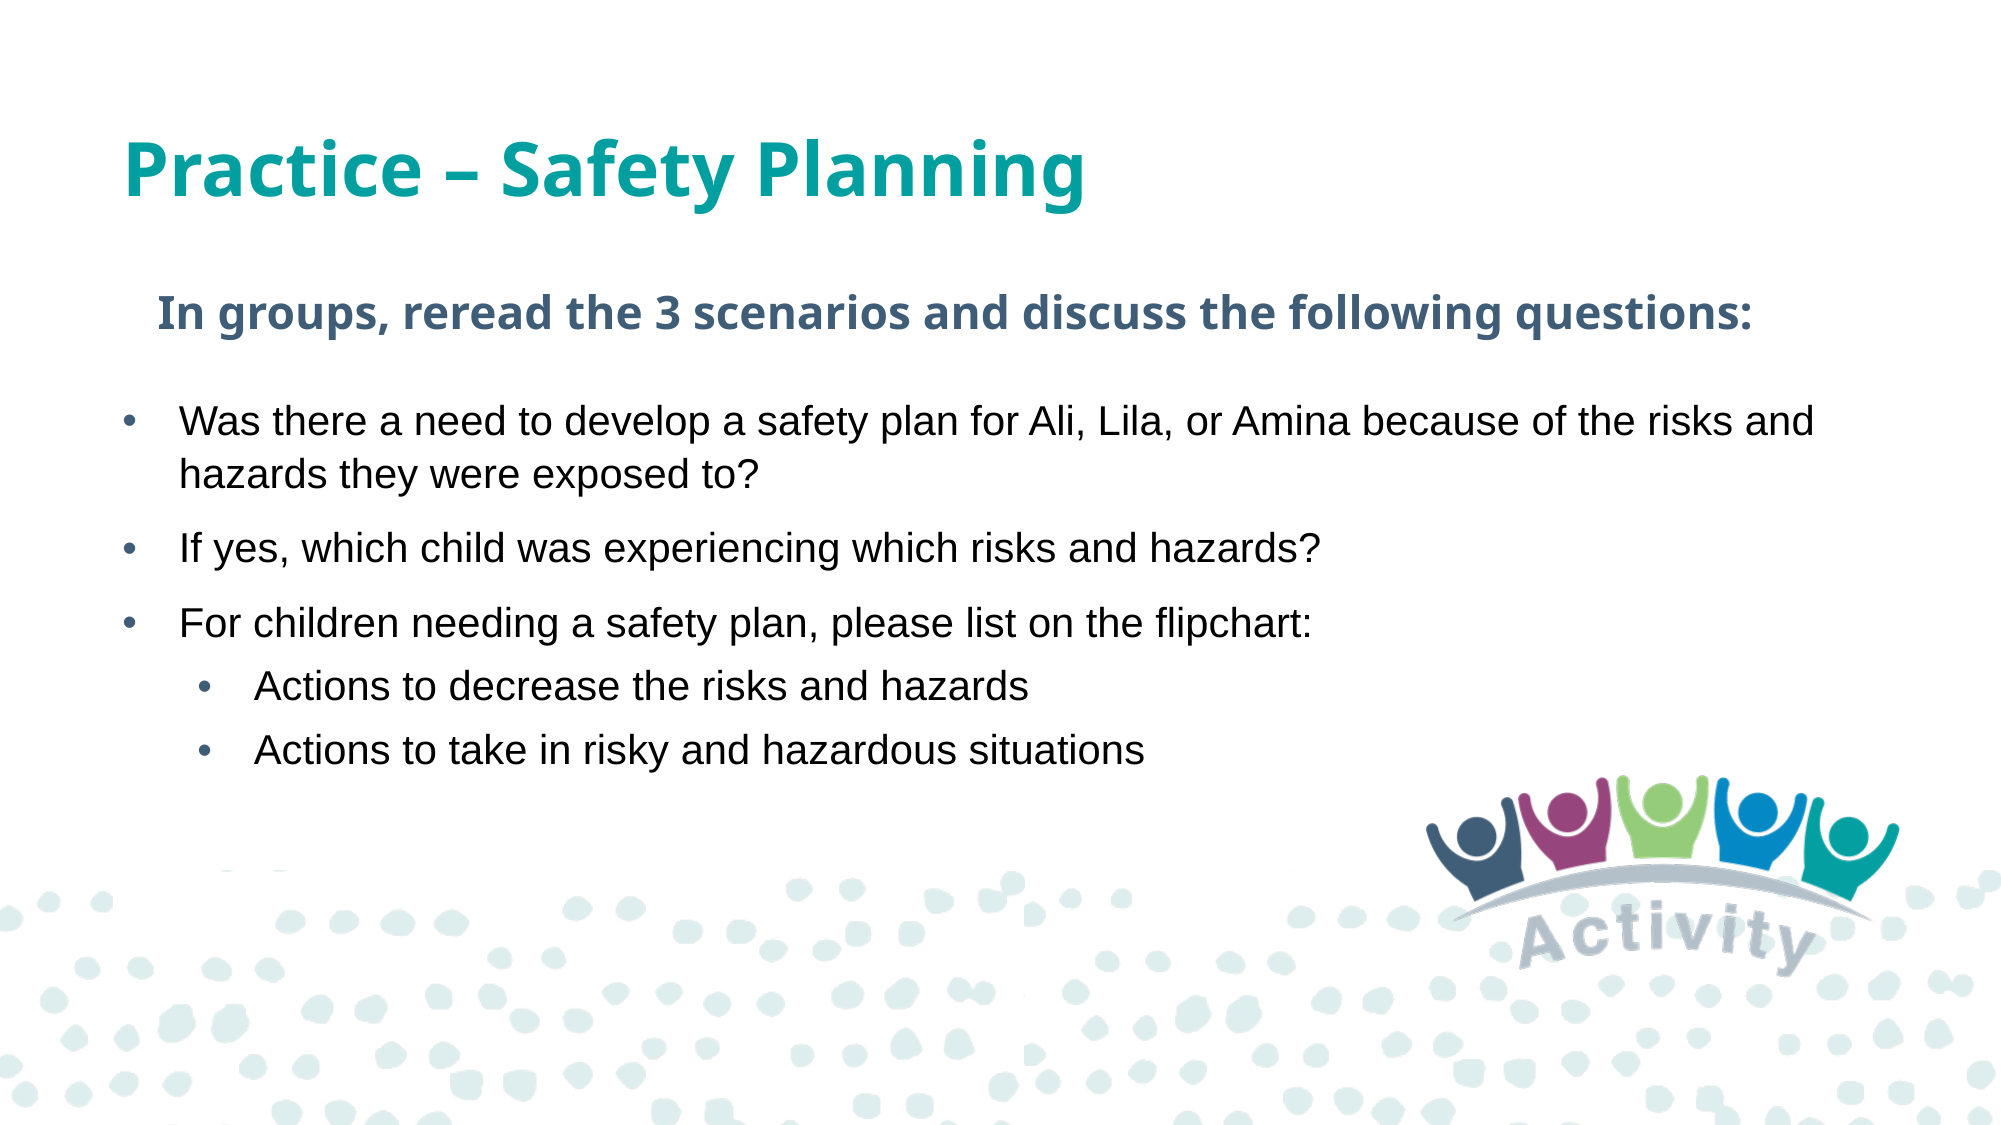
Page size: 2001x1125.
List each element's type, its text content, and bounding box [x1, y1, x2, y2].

picture [1381, 688, 1938, 1125]
list Was there a need to develop a safety plan for Ali, Lila, or Amina because of the risks and hazards they were exposed to? If yes, which child was experiencing which risks and hazards? For children needing a safety plan, please list on the flipchart: Actions to decrease the risks and hazards Actions to take in risky and hazardous situations [107, 382, 1883, 995]
title Practice – Safety Planning [107, 59, 1833, 277]
list In groups, reread the 3 scenarios and discuss the following questions: [107, 277, 1893, 383]
